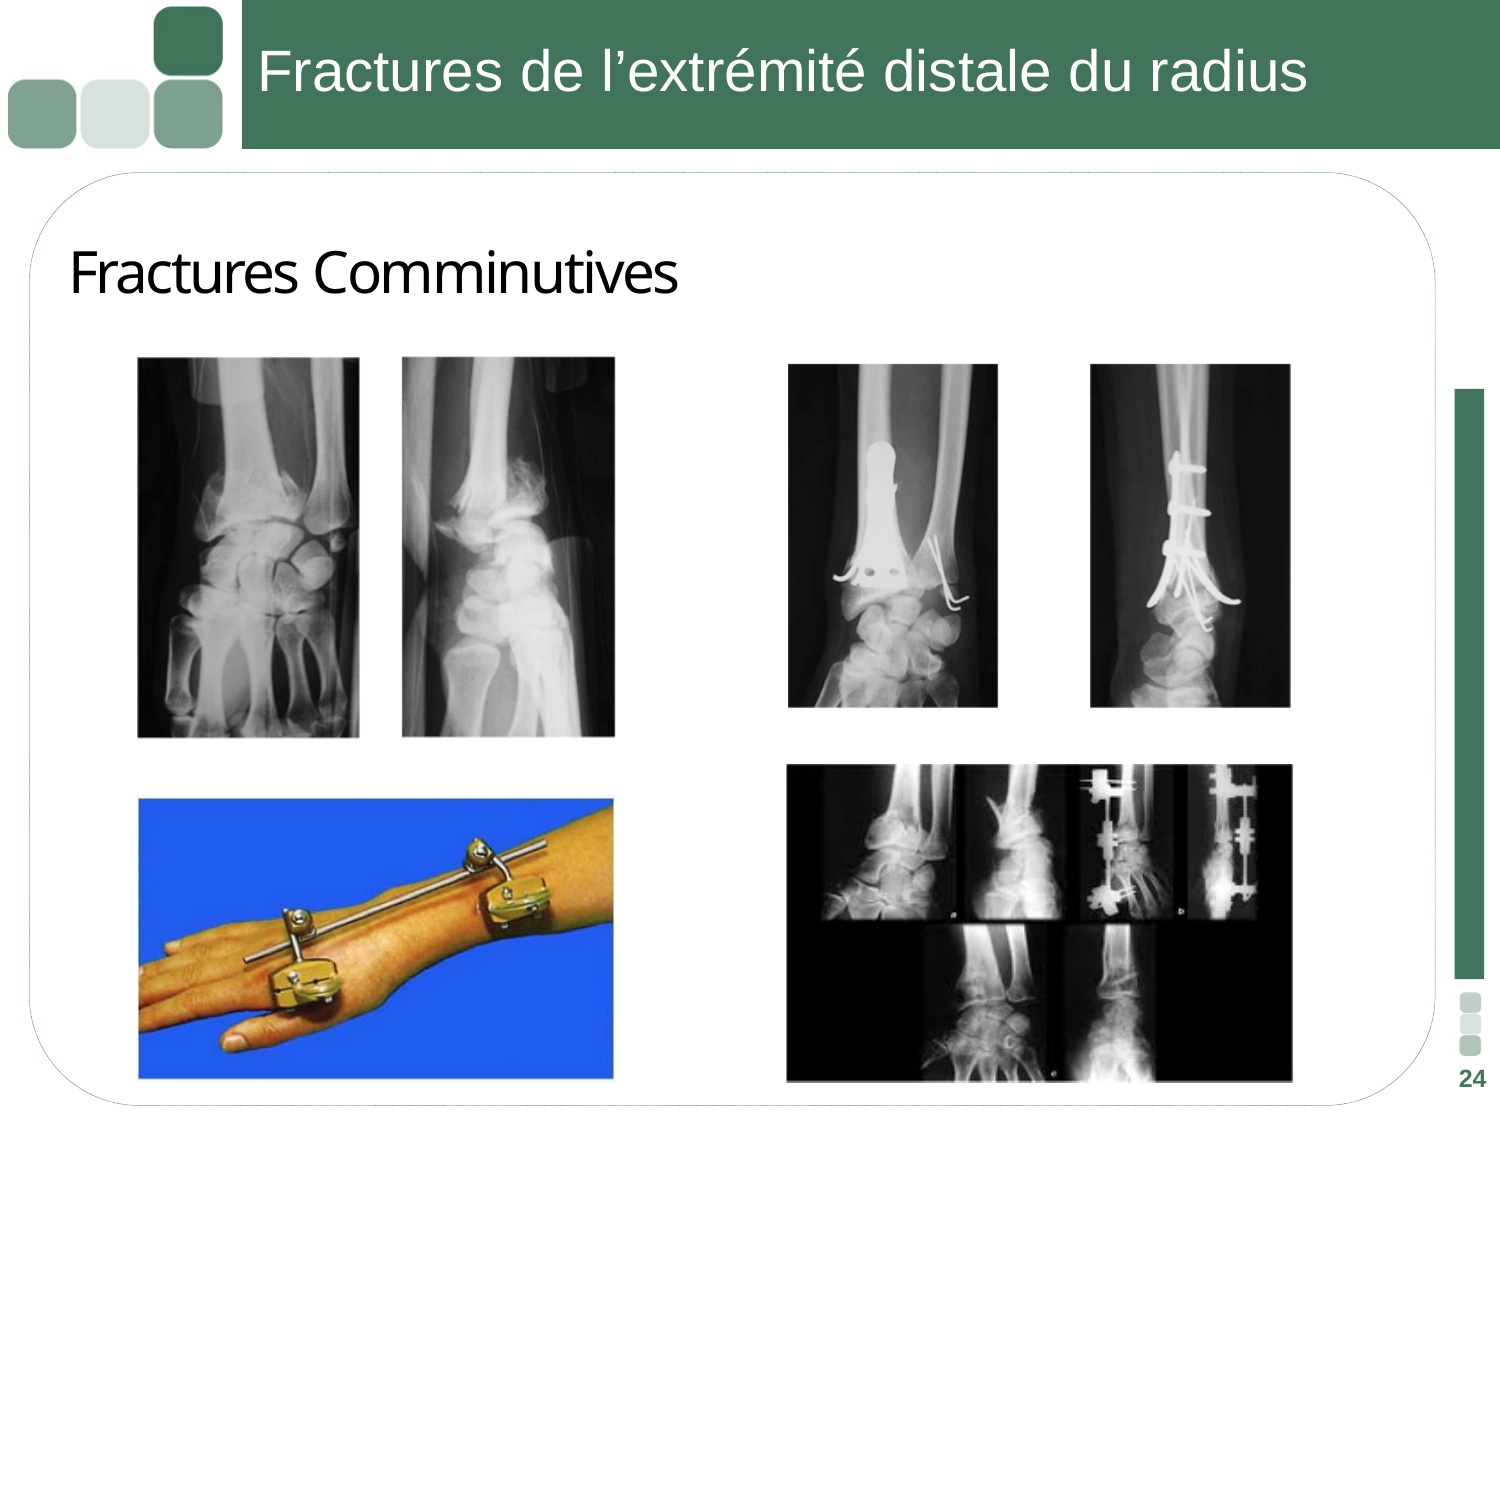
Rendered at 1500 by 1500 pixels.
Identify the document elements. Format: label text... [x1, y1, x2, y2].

slide_number 24 [1454, 1063, 1491, 1500]
picture [7, 0, 224, 153]
text_box [401, 356, 616, 739]
picture [1455, 990, 1483, 1061]
text_box [1454, 388, 1485, 980]
text_box [1089, 363, 1292, 709]
text_box [135, 795, 616, 1083]
text_box [787, 363, 999, 709]
text_box Fractures Comminutives [53, 233, 690, 306]
text_box [786, 764, 1294, 1083]
text_box [136, 356, 361, 739]
title Fractures de l’extrémité distale du radius [255, 30, 1312, 284]
